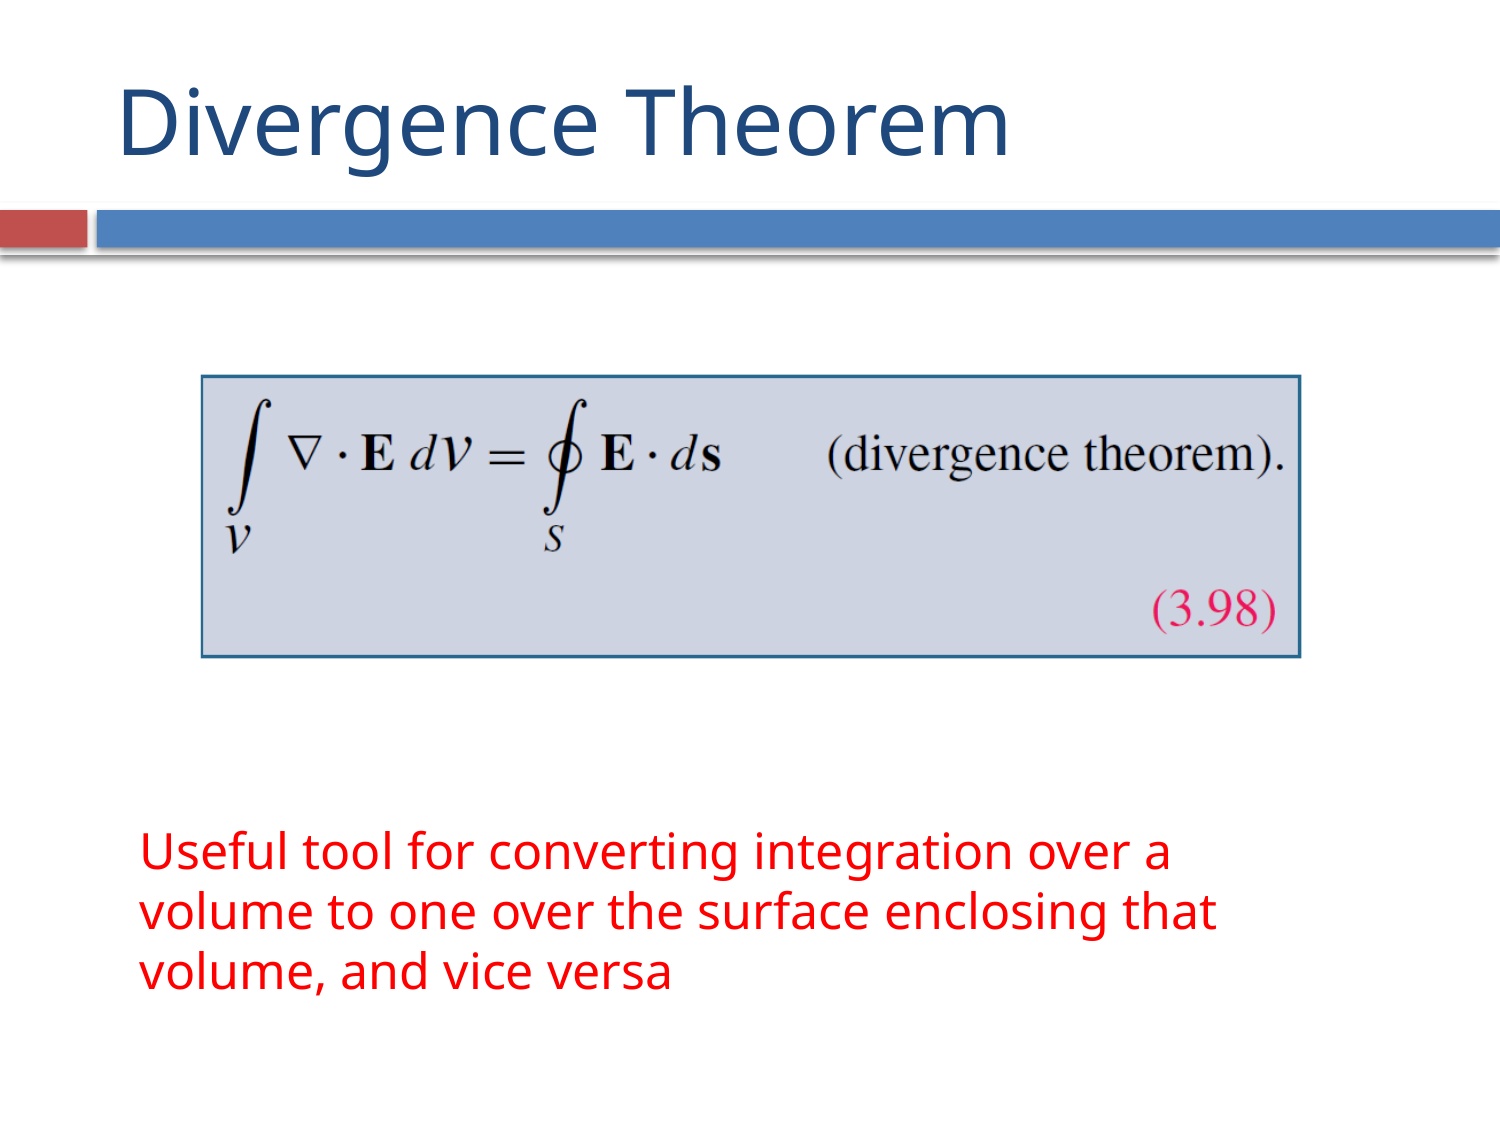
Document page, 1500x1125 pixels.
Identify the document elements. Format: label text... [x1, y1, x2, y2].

text_box Useful tool for converting integration over a volume to one over the surface enclosing that volume, and vice versa [124, 812, 1313, 1008]
title Divergence Theorem [100, 37, 1438, 200]
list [194, 368, 1306, 663]
